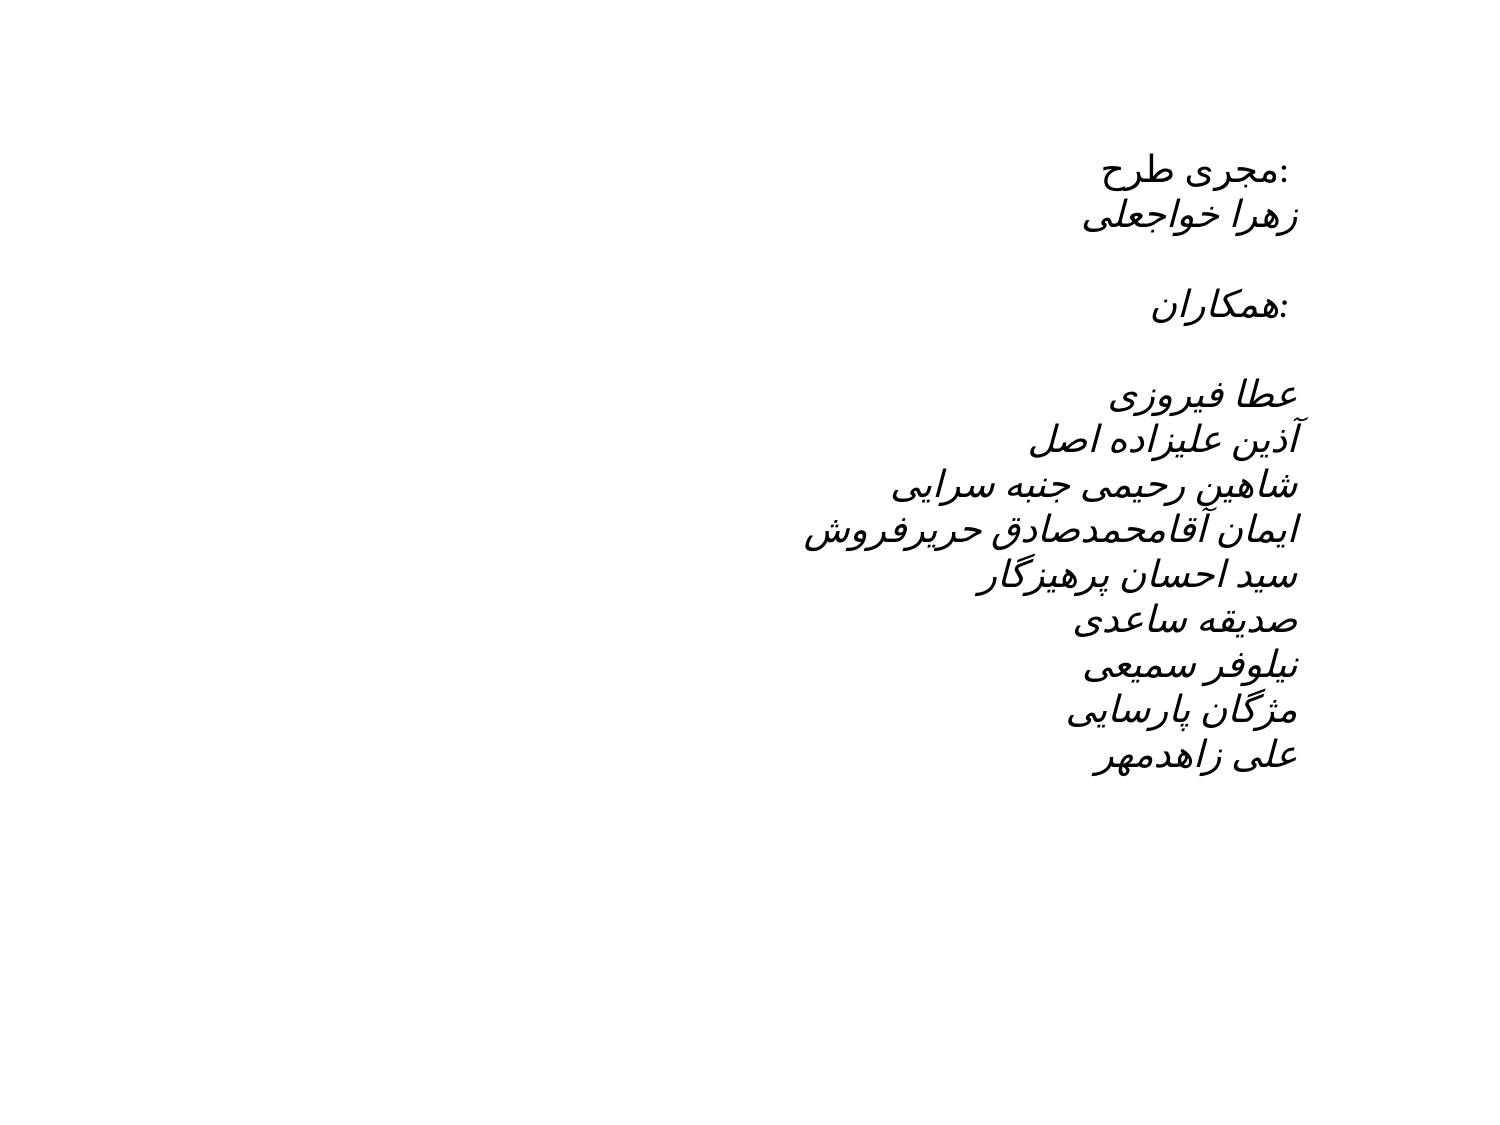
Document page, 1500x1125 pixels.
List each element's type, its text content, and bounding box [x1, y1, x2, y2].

text_box مجری طرح: زهرا خواجعلی همکاران: عطا فیروزی آذین علیزاده اصل شاهین رحیمی جنبه سرایی ایمان آقامحمدصادق حریرفروش سید احسان پرهیزگار صدیقه ساعدی نیلوفر سمیعی مژگان پارسایی علی زاهدمهر [174, 137, 1313, 828]
